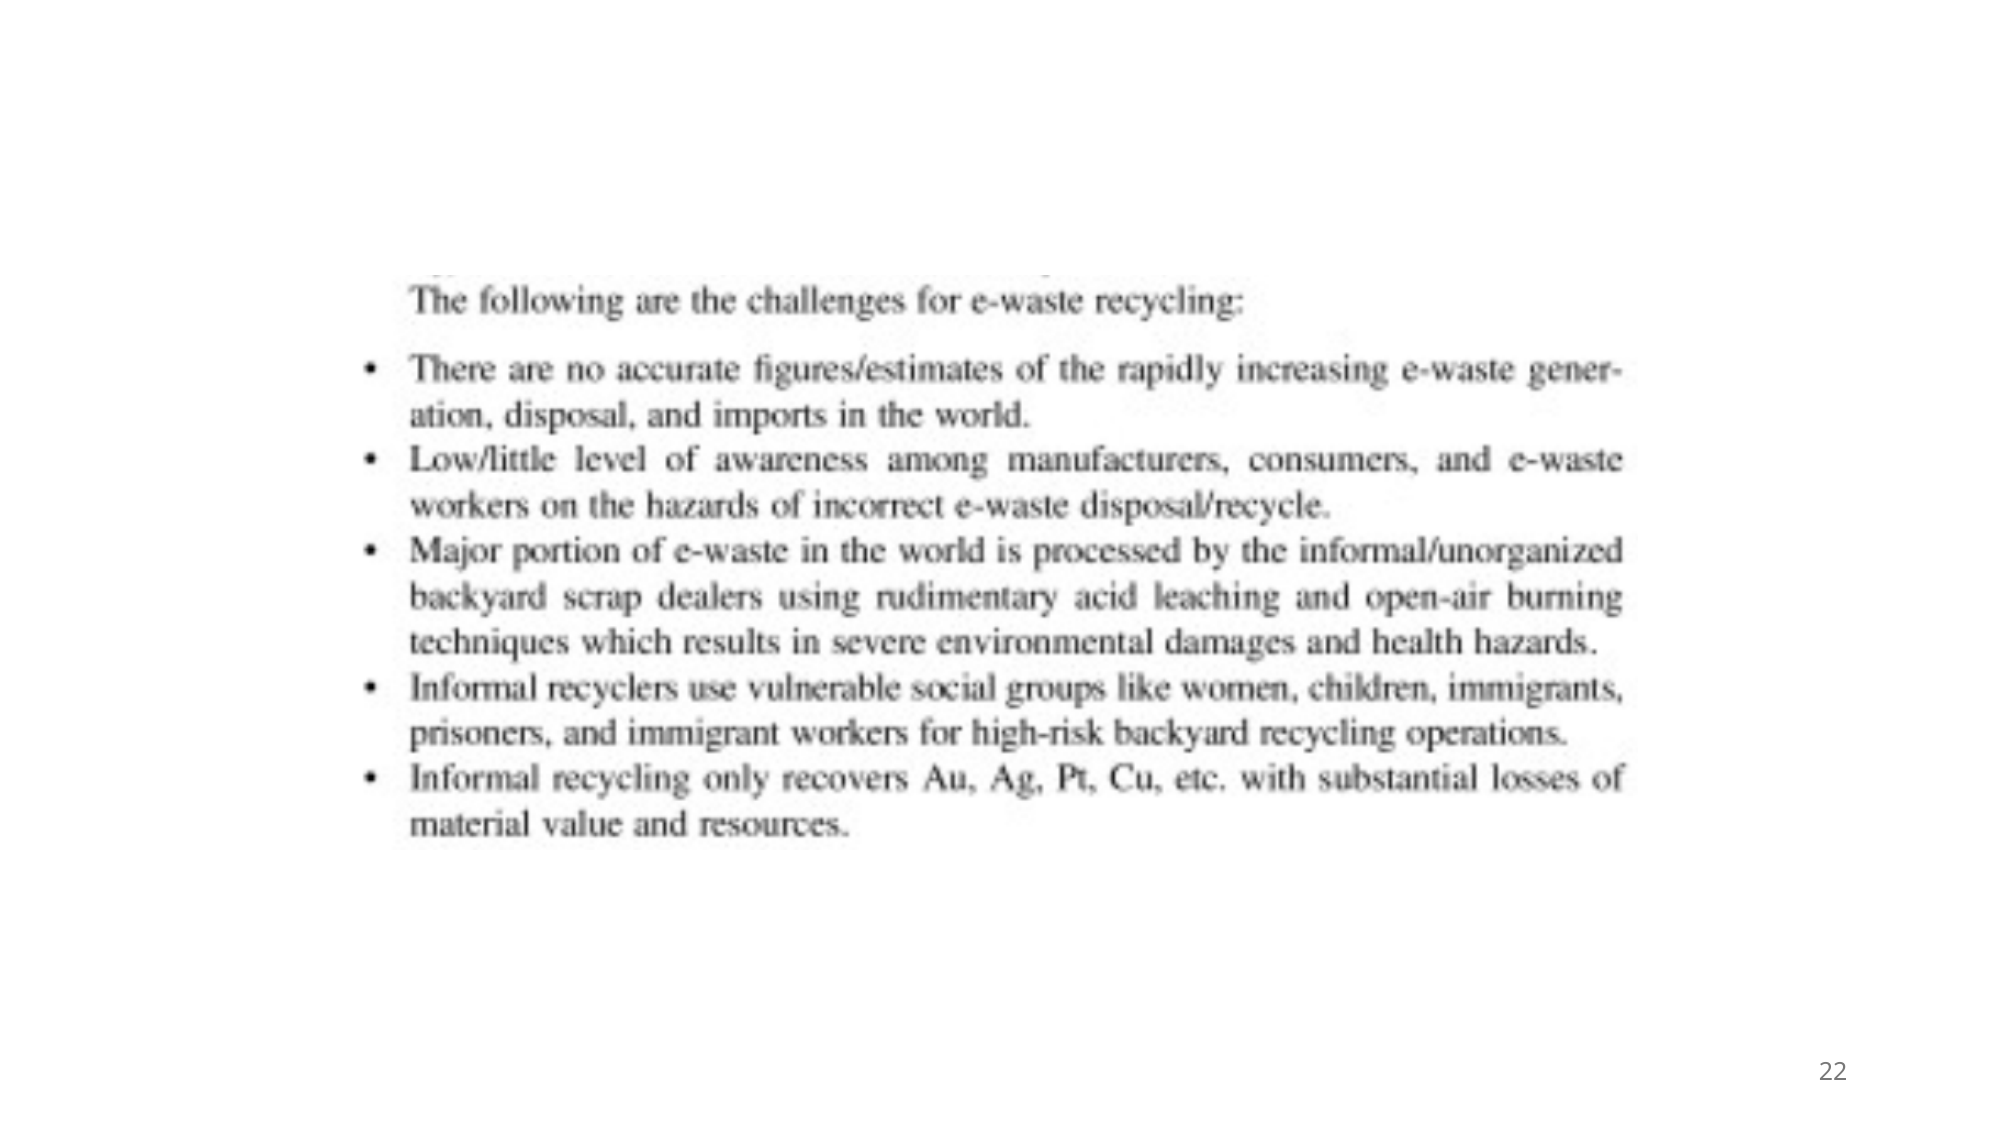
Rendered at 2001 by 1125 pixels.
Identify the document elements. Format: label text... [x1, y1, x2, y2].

picture [361, 275, 1638, 850]
slide_number 22 [1412, 1042, 1863, 1103]
